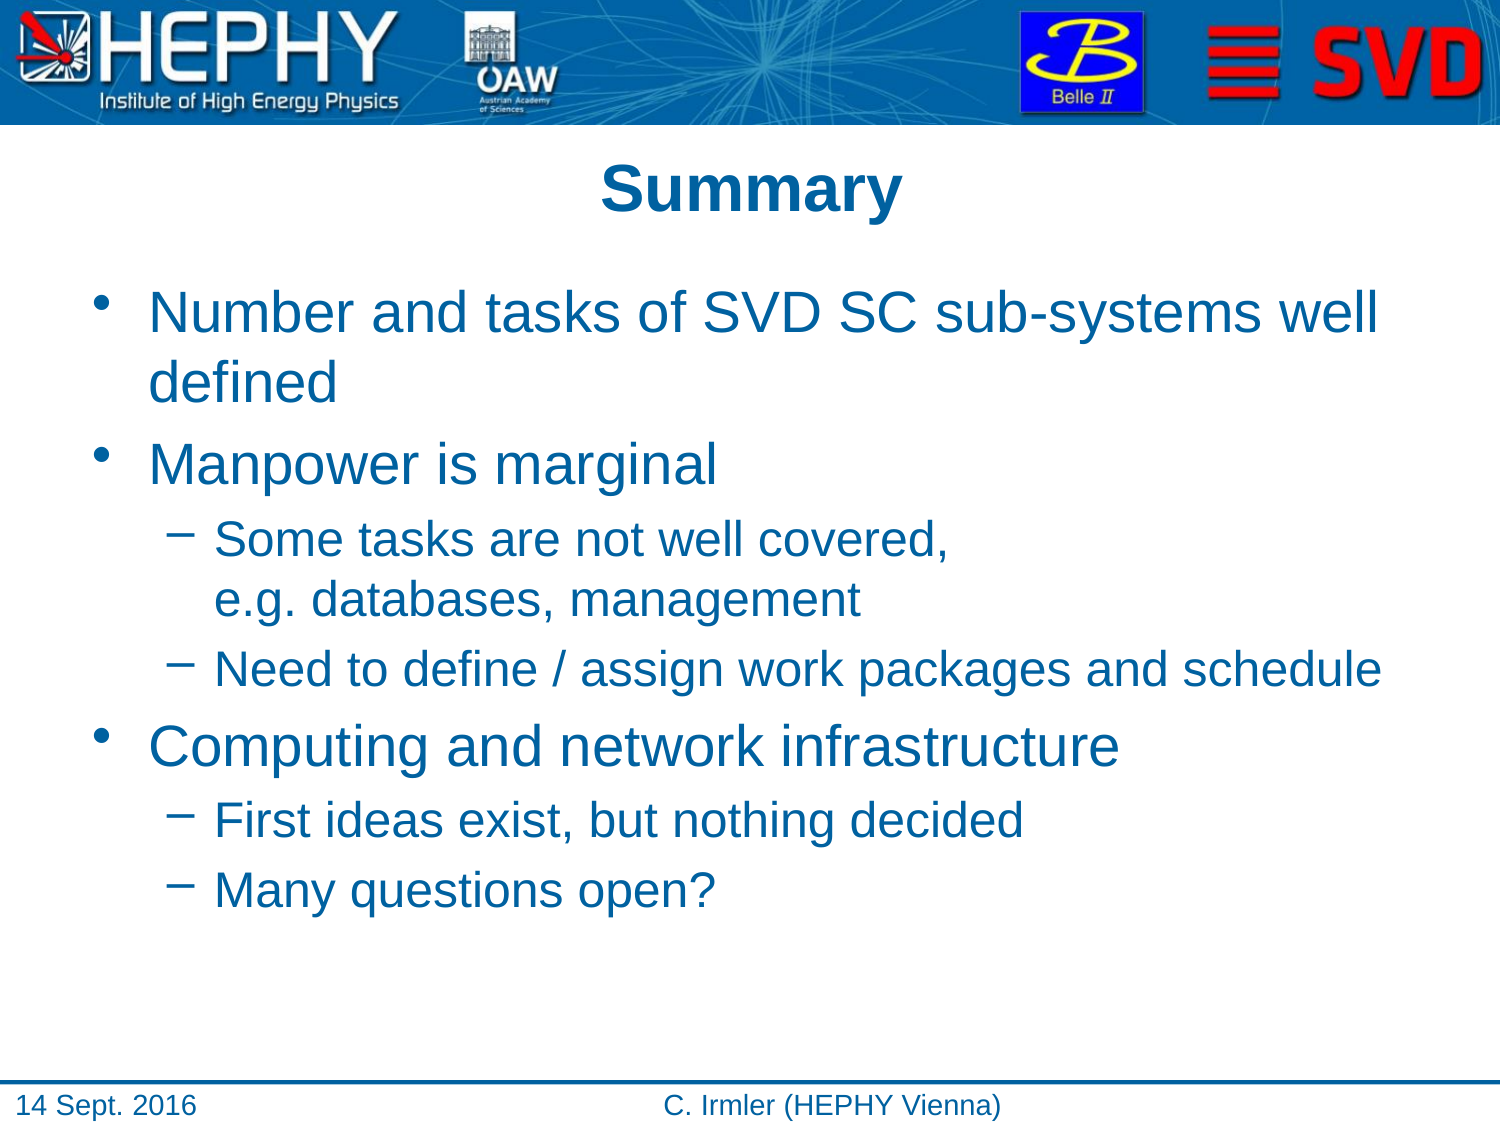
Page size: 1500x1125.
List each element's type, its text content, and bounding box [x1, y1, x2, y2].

title Summary [76, 136, 1428, 232]
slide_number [0, 1082, 597, 1125]
list Number and tasks of SVD SC sub-systems well defined Manpower is marginal Some tasks are not well covered, e.g. databases, management Need to define / assign work packages and schedule Computing and network infrastructure First ideas exist, but nothing decided Many questions open? [76, 266, 1448, 1048]
picture [0, 0, 1500, 125]
footer C. Irmler (HEPHY Vienna) [597, 1082, 1081, 1125]
